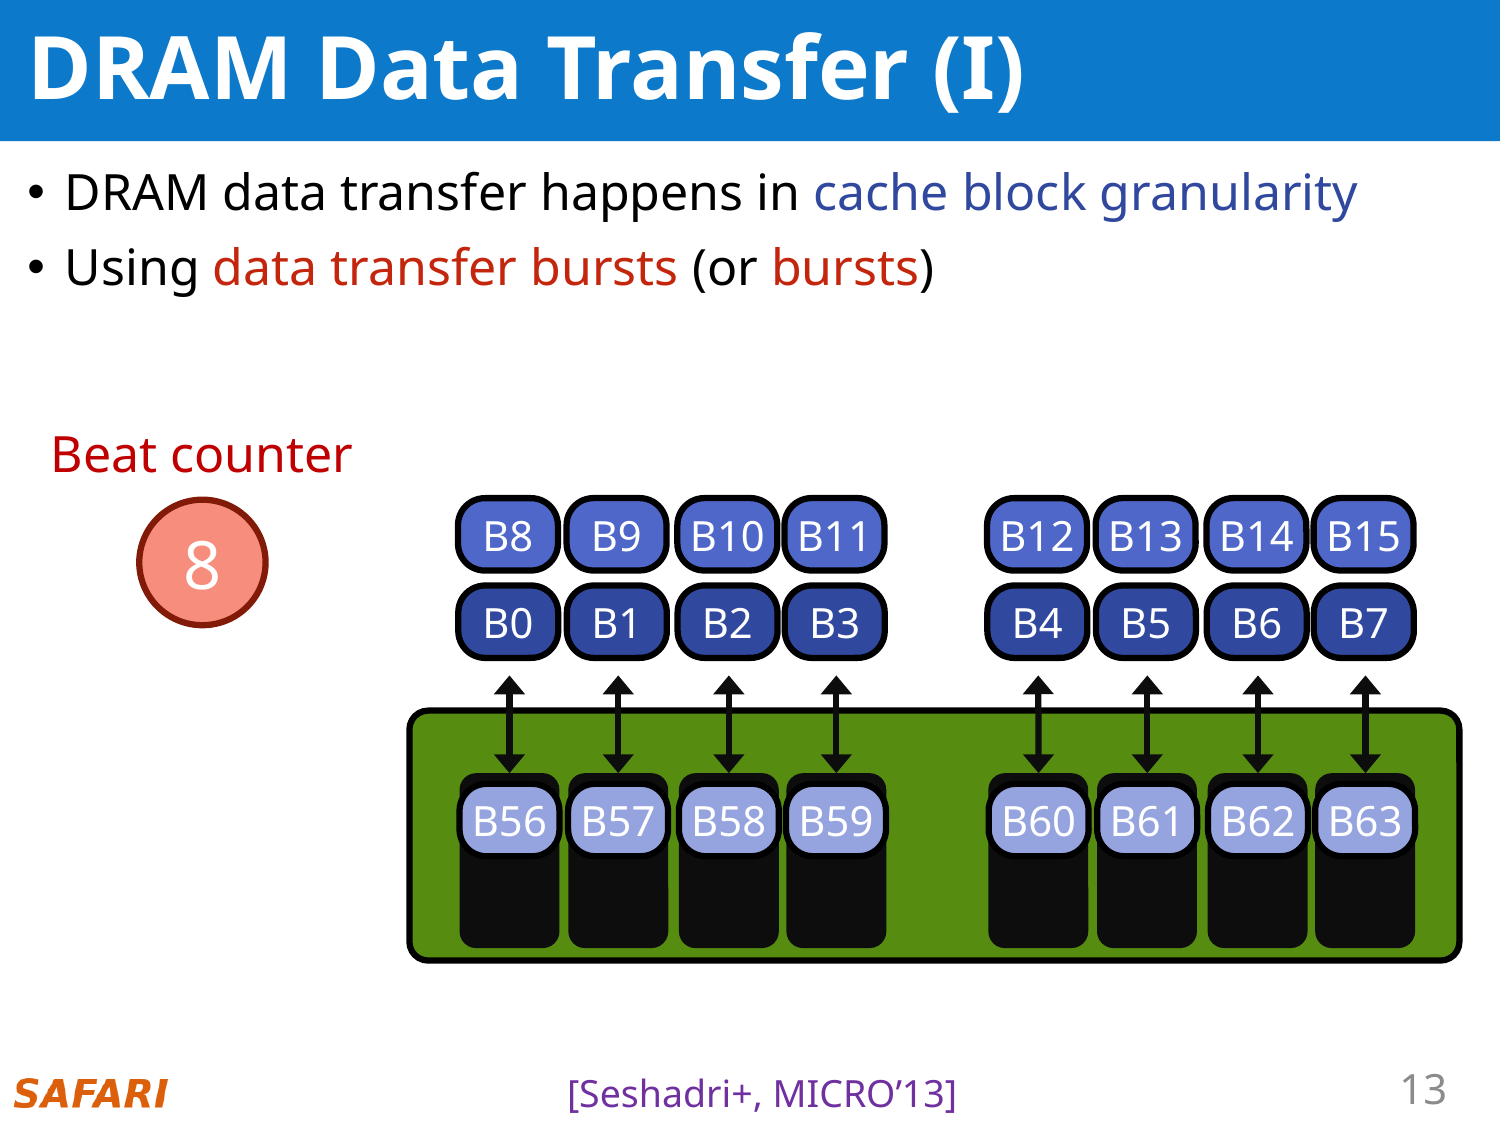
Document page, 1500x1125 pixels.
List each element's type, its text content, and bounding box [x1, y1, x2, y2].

text_box [Seshadri+, MICRO’13] [552, 1062, 973, 1123]
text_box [459, 773, 1416, 783]
title DRAM Data Transfer (I) [12, 1, 1487, 127]
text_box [457, 498, 1414, 571]
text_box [459, 857, 1416, 949]
text_box Beat counter [36, 414, 369, 490]
picture [12, 1070, 173, 1117]
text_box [459, 783, 1416, 857]
text_box 8 [138, 498, 267, 627]
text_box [458, 585, 1414, 658]
text_box [408, 709, 1461, 962]
list DRAM data transfer happens in cache block granularity Using data transfer bursts (or bursts) [12, 159, 1487, 301]
